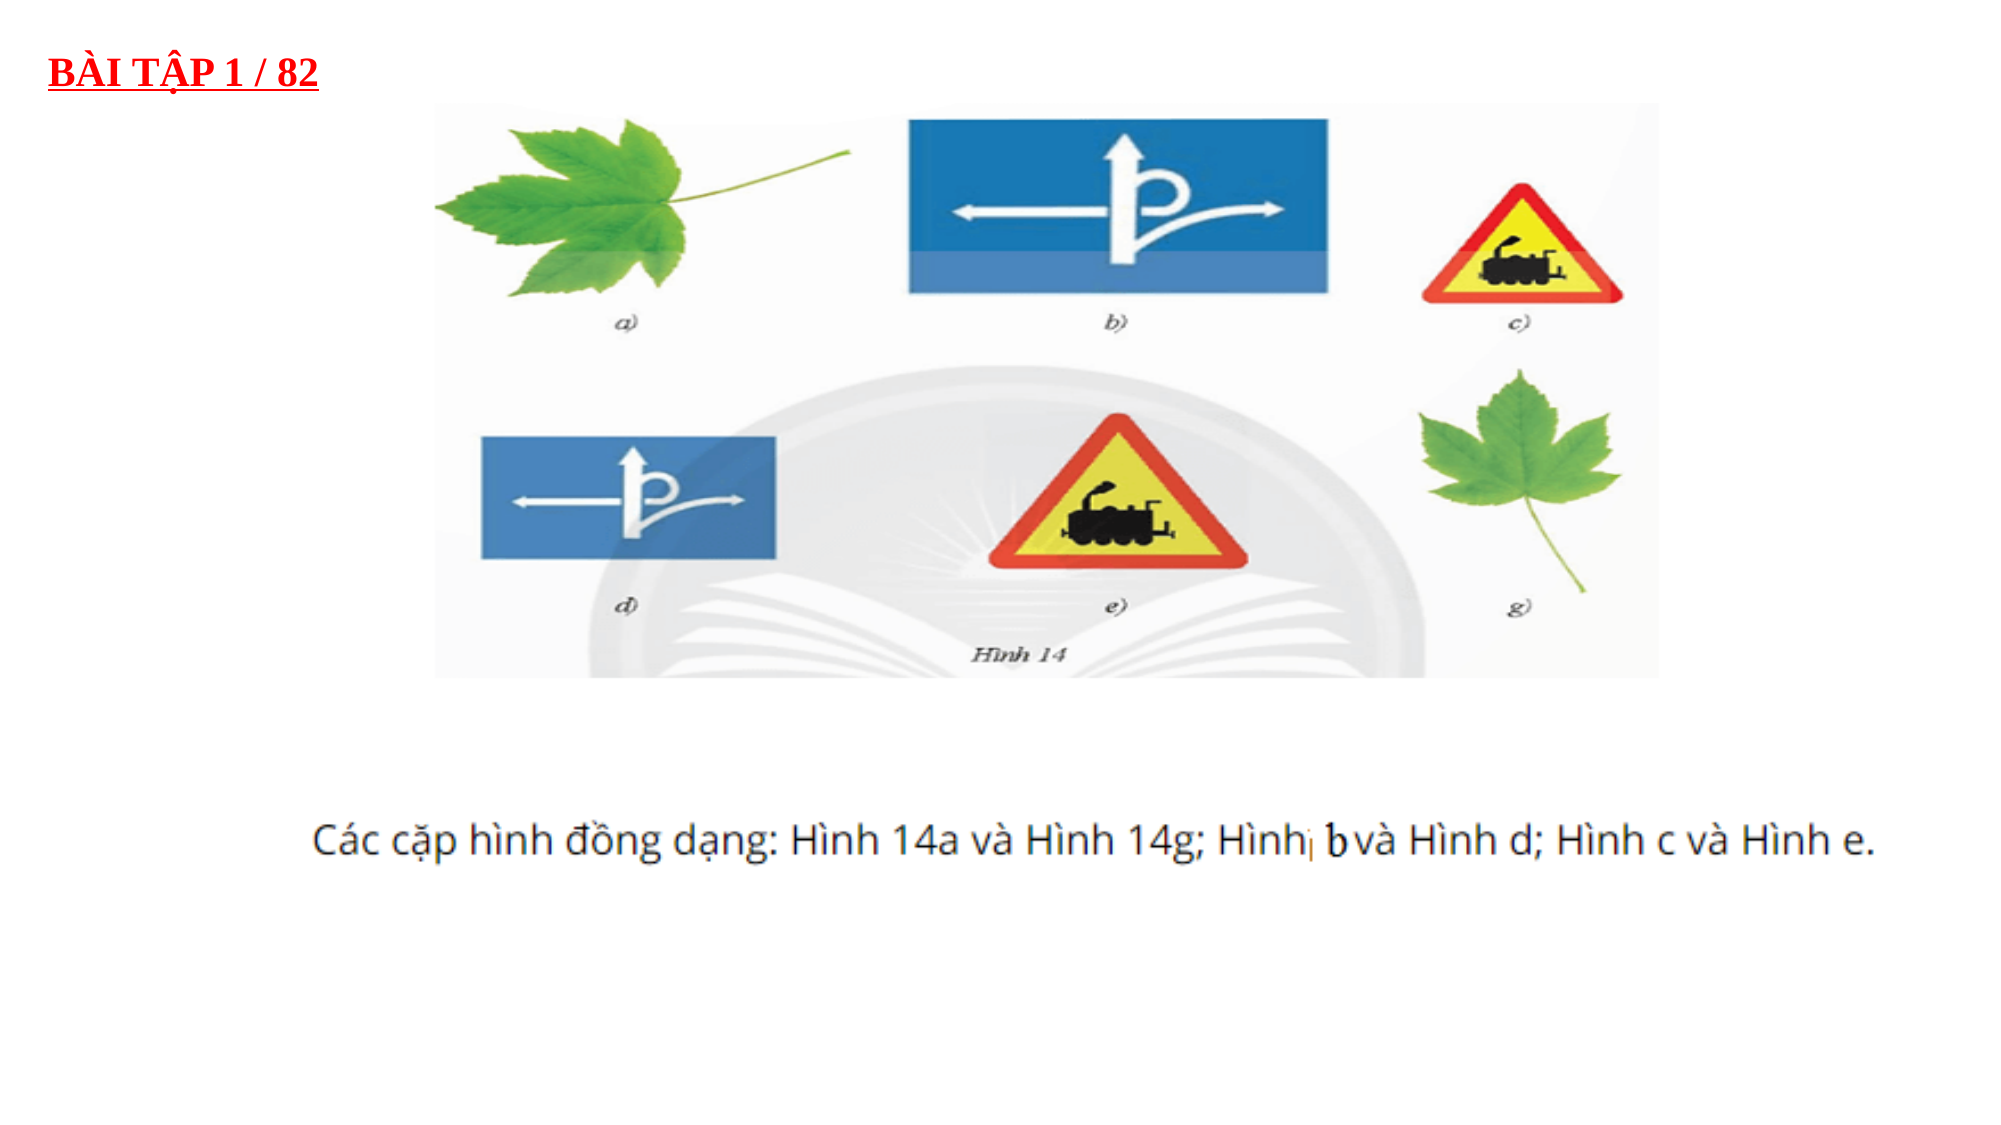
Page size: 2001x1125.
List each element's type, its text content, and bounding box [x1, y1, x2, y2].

text_box BÀI TẬP 1 / 82 [33, 37, 675, 103]
picture [293, 800, 1917, 924]
picture [314, 103, 1828, 697]
